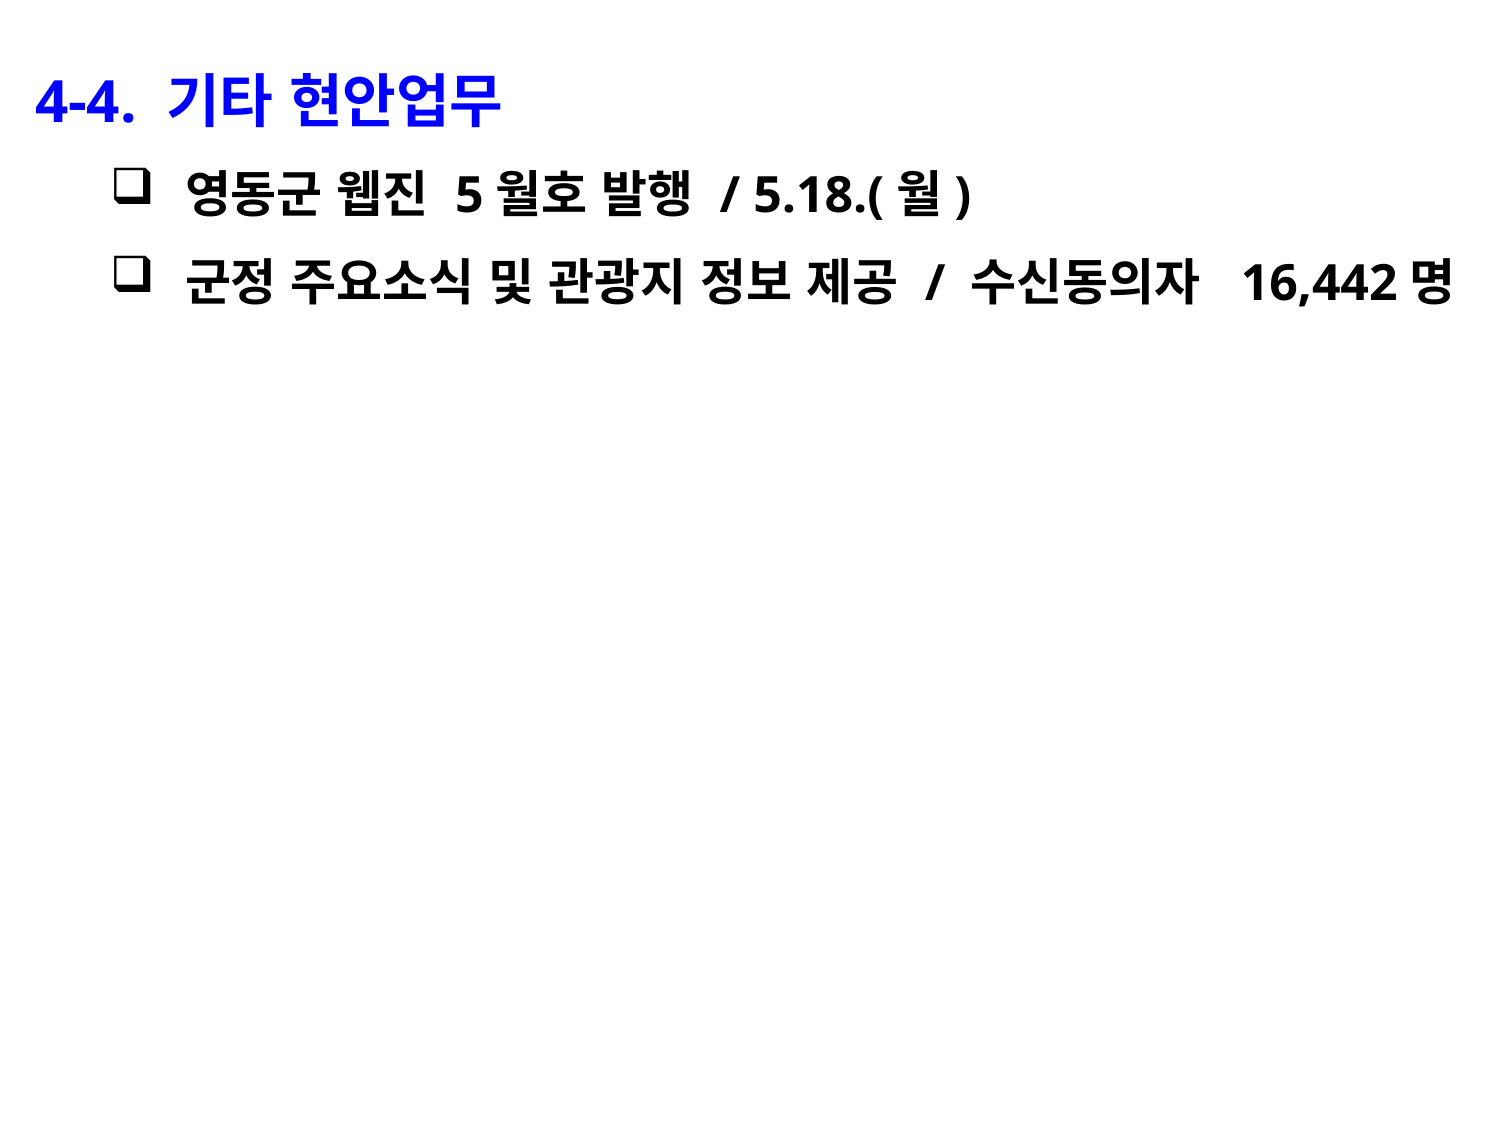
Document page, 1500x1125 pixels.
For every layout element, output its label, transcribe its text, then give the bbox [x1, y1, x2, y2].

text_box 4-4. 기타 현안업무 영동군 웹진 5월호 발행 / 5.18.(월) 군정 주요소식 및 관광지 정보 제공 / 수신동의자 16,442명 [19, 42, 1475, 324]
